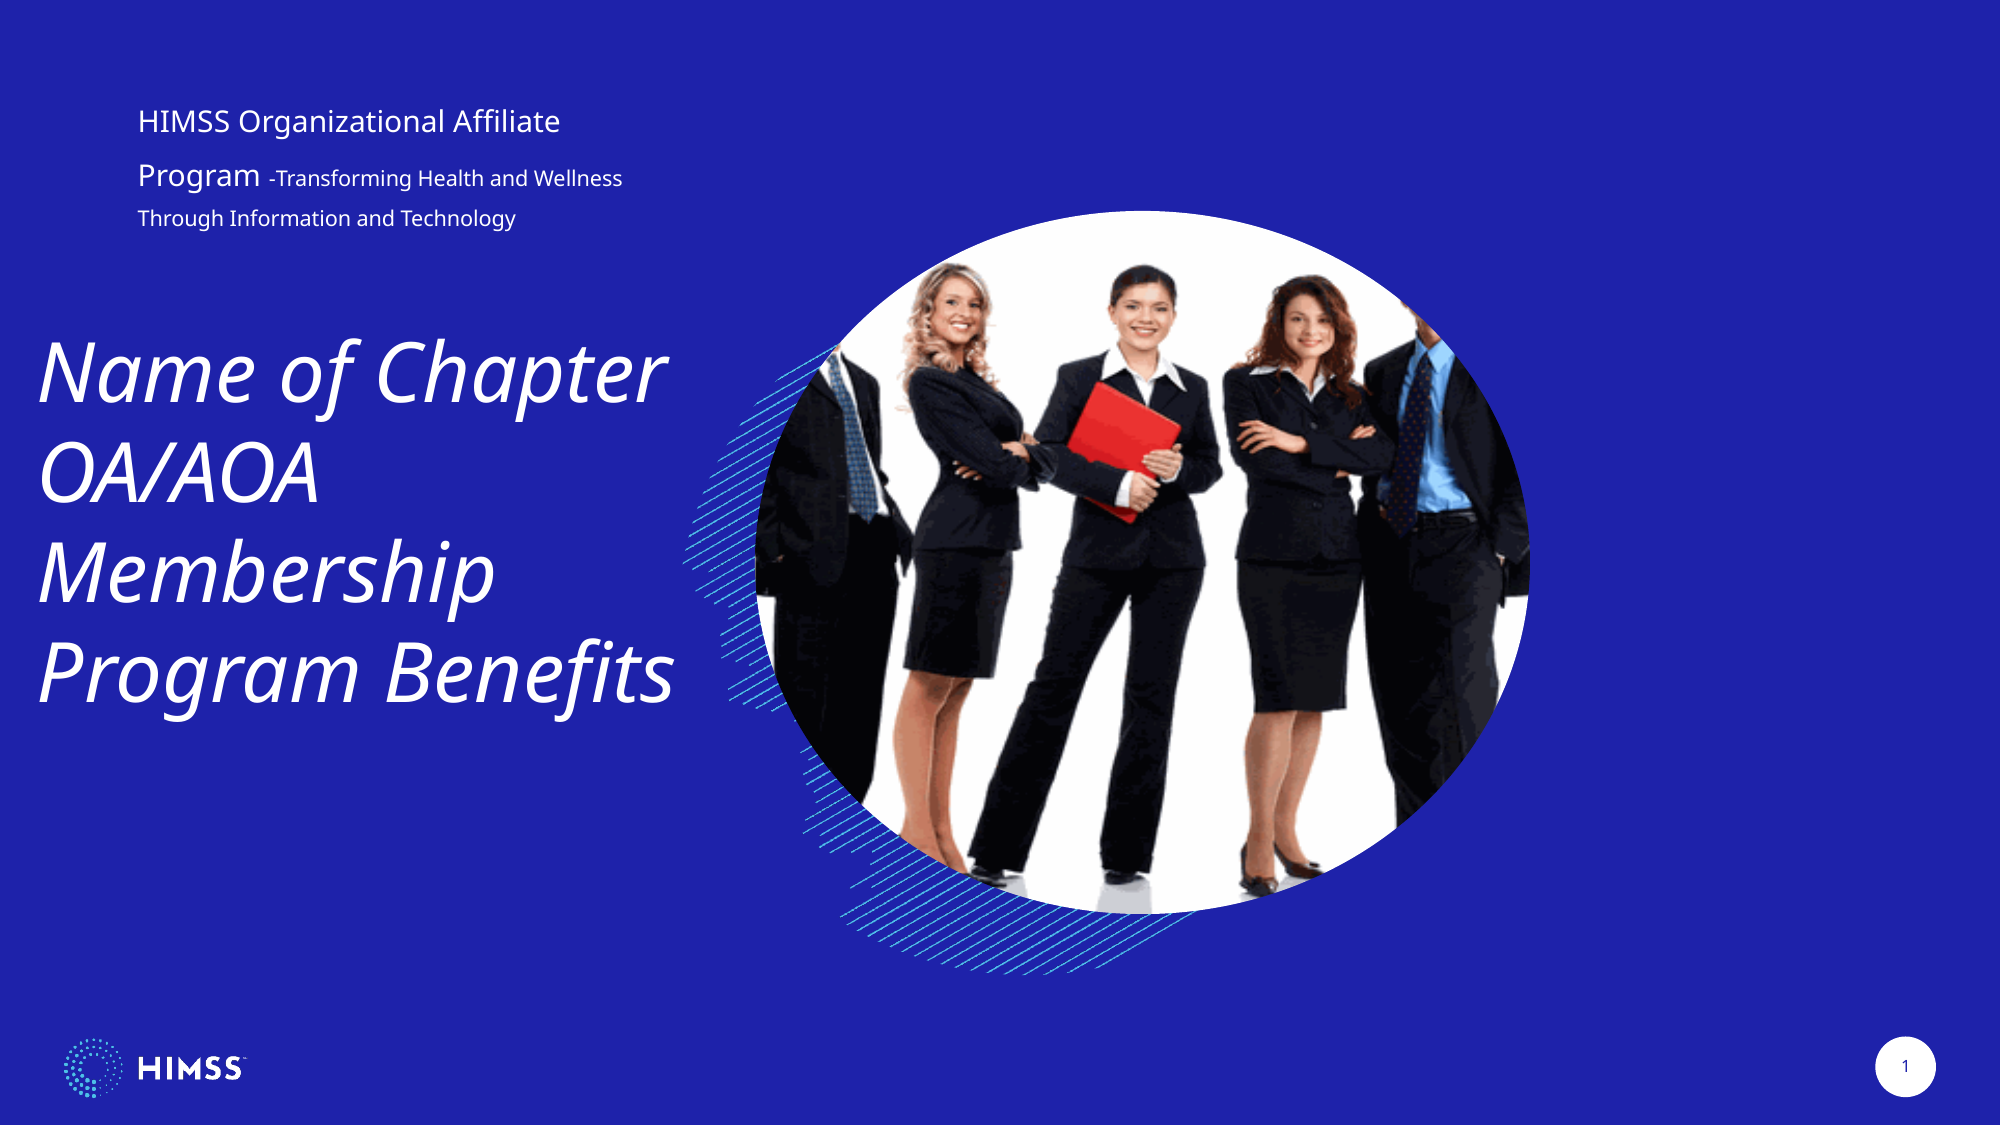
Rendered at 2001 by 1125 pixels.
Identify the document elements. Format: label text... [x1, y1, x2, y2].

picture [677, 210, 1530, 976]
text_box HIMSS Organizational Affiliate Program -Transforming Health and Wellness Through Information and Technology [137, 84, 631, 235]
title Name of Chapter OA/AOA Membership Program Benefits [36, 319, 677, 838]
slide_number 1 [1863, 1048, 1948, 1086]
picture [42, 1015, 269, 1121]
